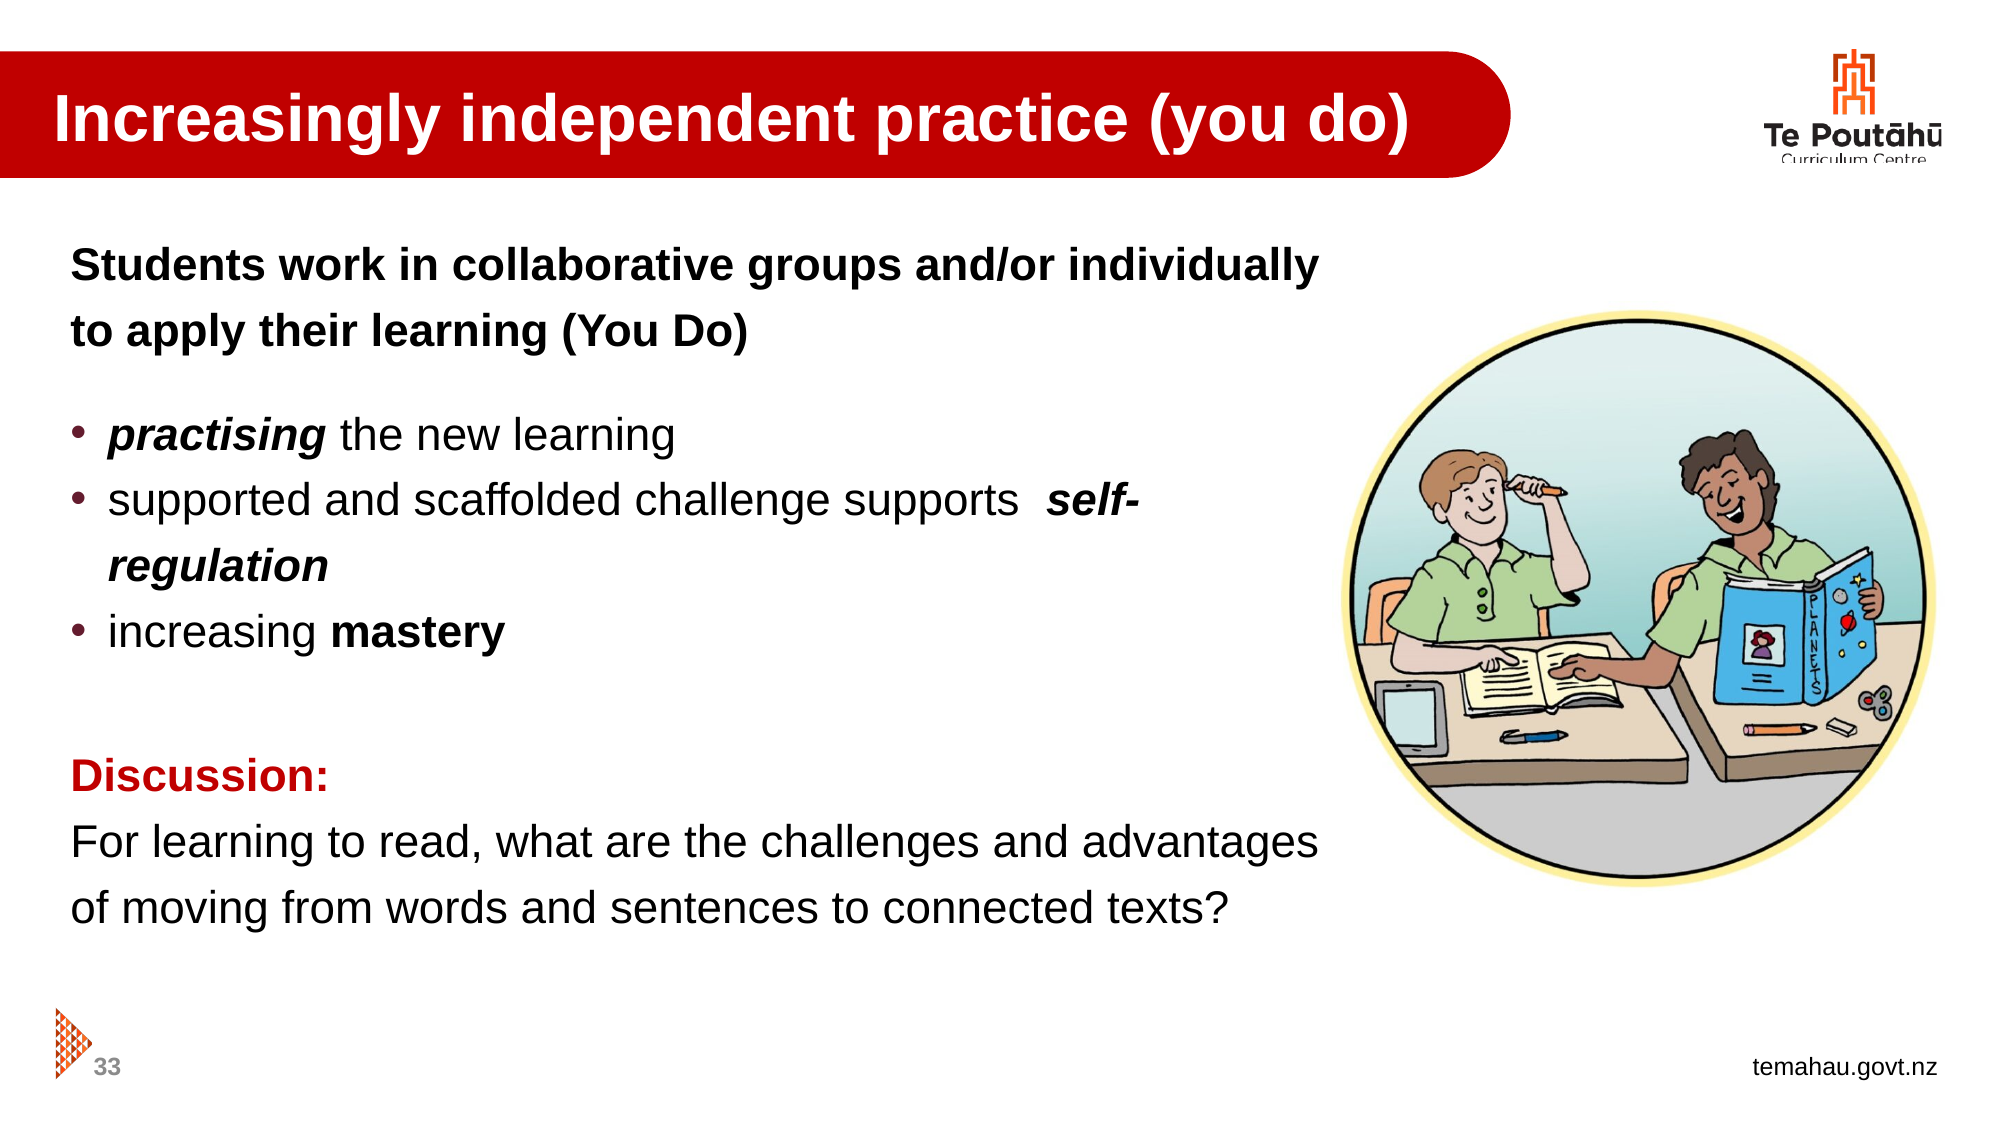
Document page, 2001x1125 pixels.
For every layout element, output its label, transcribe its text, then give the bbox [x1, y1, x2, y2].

slide_number 33 [78, 1050, 252, 1081]
text_box Increasingly independent practice (you do) [0, 51, 1511, 178]
picture [1332, 301, 1945, 896]
list Students work in collaborative groups and/or individually to apply their learning (You Do) practising the new learning supported and scaffolded challenge supports self-regulation increasing mastery Discussion: For learning to read, what are the challenges and advantages of moving from words and sentences to connected texts? [55, 216, 1363, 980]
